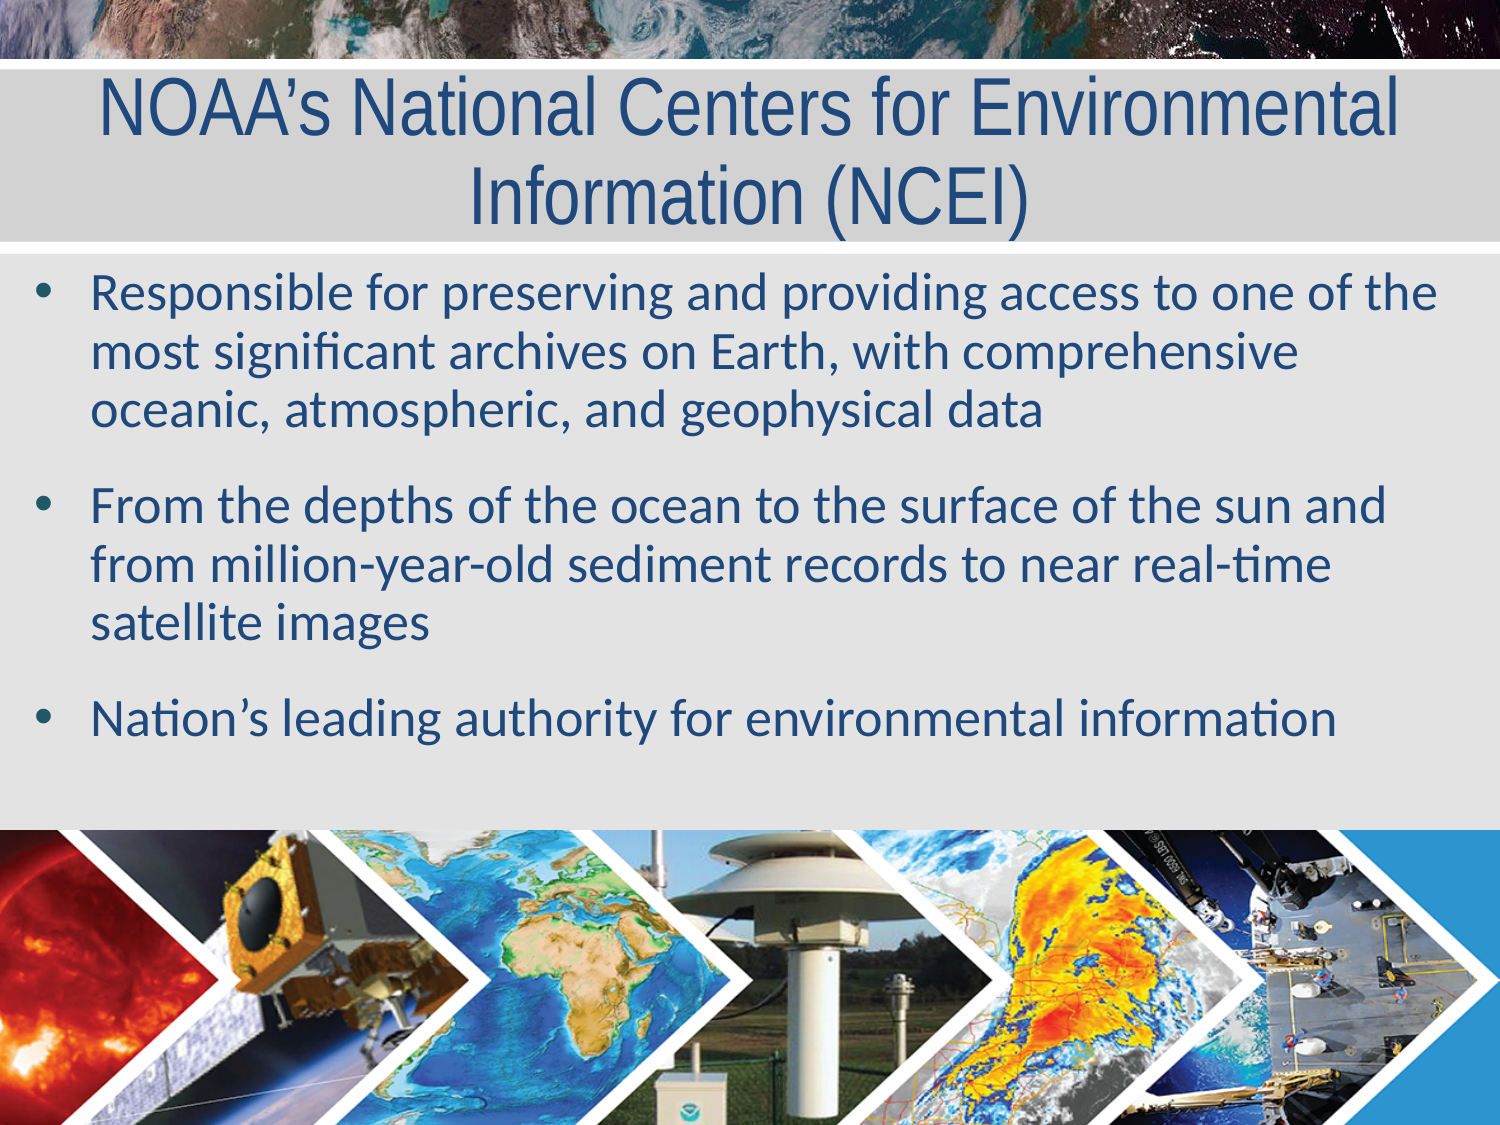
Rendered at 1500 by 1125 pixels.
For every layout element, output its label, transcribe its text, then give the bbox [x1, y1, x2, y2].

text_box Responsible for preserving and providing access to one of the most significant archives on Earth, with comprehensive oceanic, atmospheric, and geophysical data From the depths of the ocean to the surface of the sun and from million-year-old sediment records to near real-time satellite images Nation’s leading authority for environmental information [19, 256, 1479, 803]
text_box NOAA’s National Centers for Environmental Information (NCEI) [0, 59, 1500, 248]
picture [0, 830, 1500, 1125]
picture [0, 0, 1500, 59]
